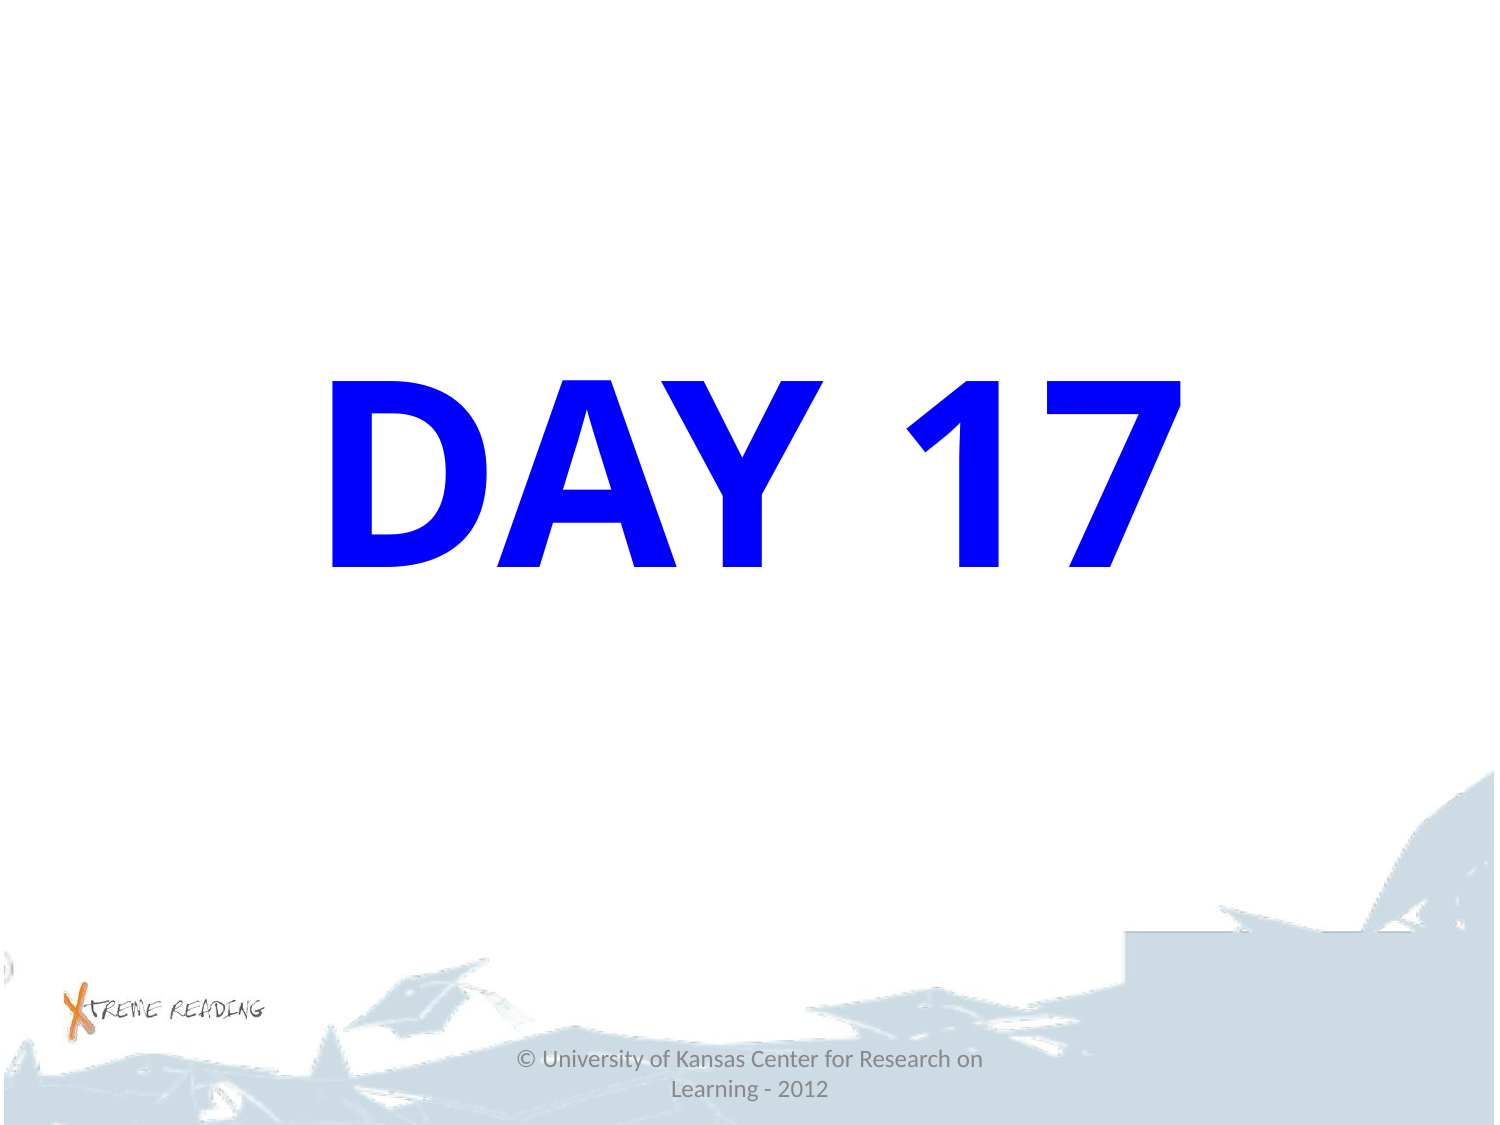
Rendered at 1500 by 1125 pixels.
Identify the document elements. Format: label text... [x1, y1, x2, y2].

picture [4, 0, 1494, 1125]
footer © University of Kansas Center for Research on Learning - 2012 [496, 1042, 1004, 1103]
list DAY 17 [103, 299, 1397, 1014]
